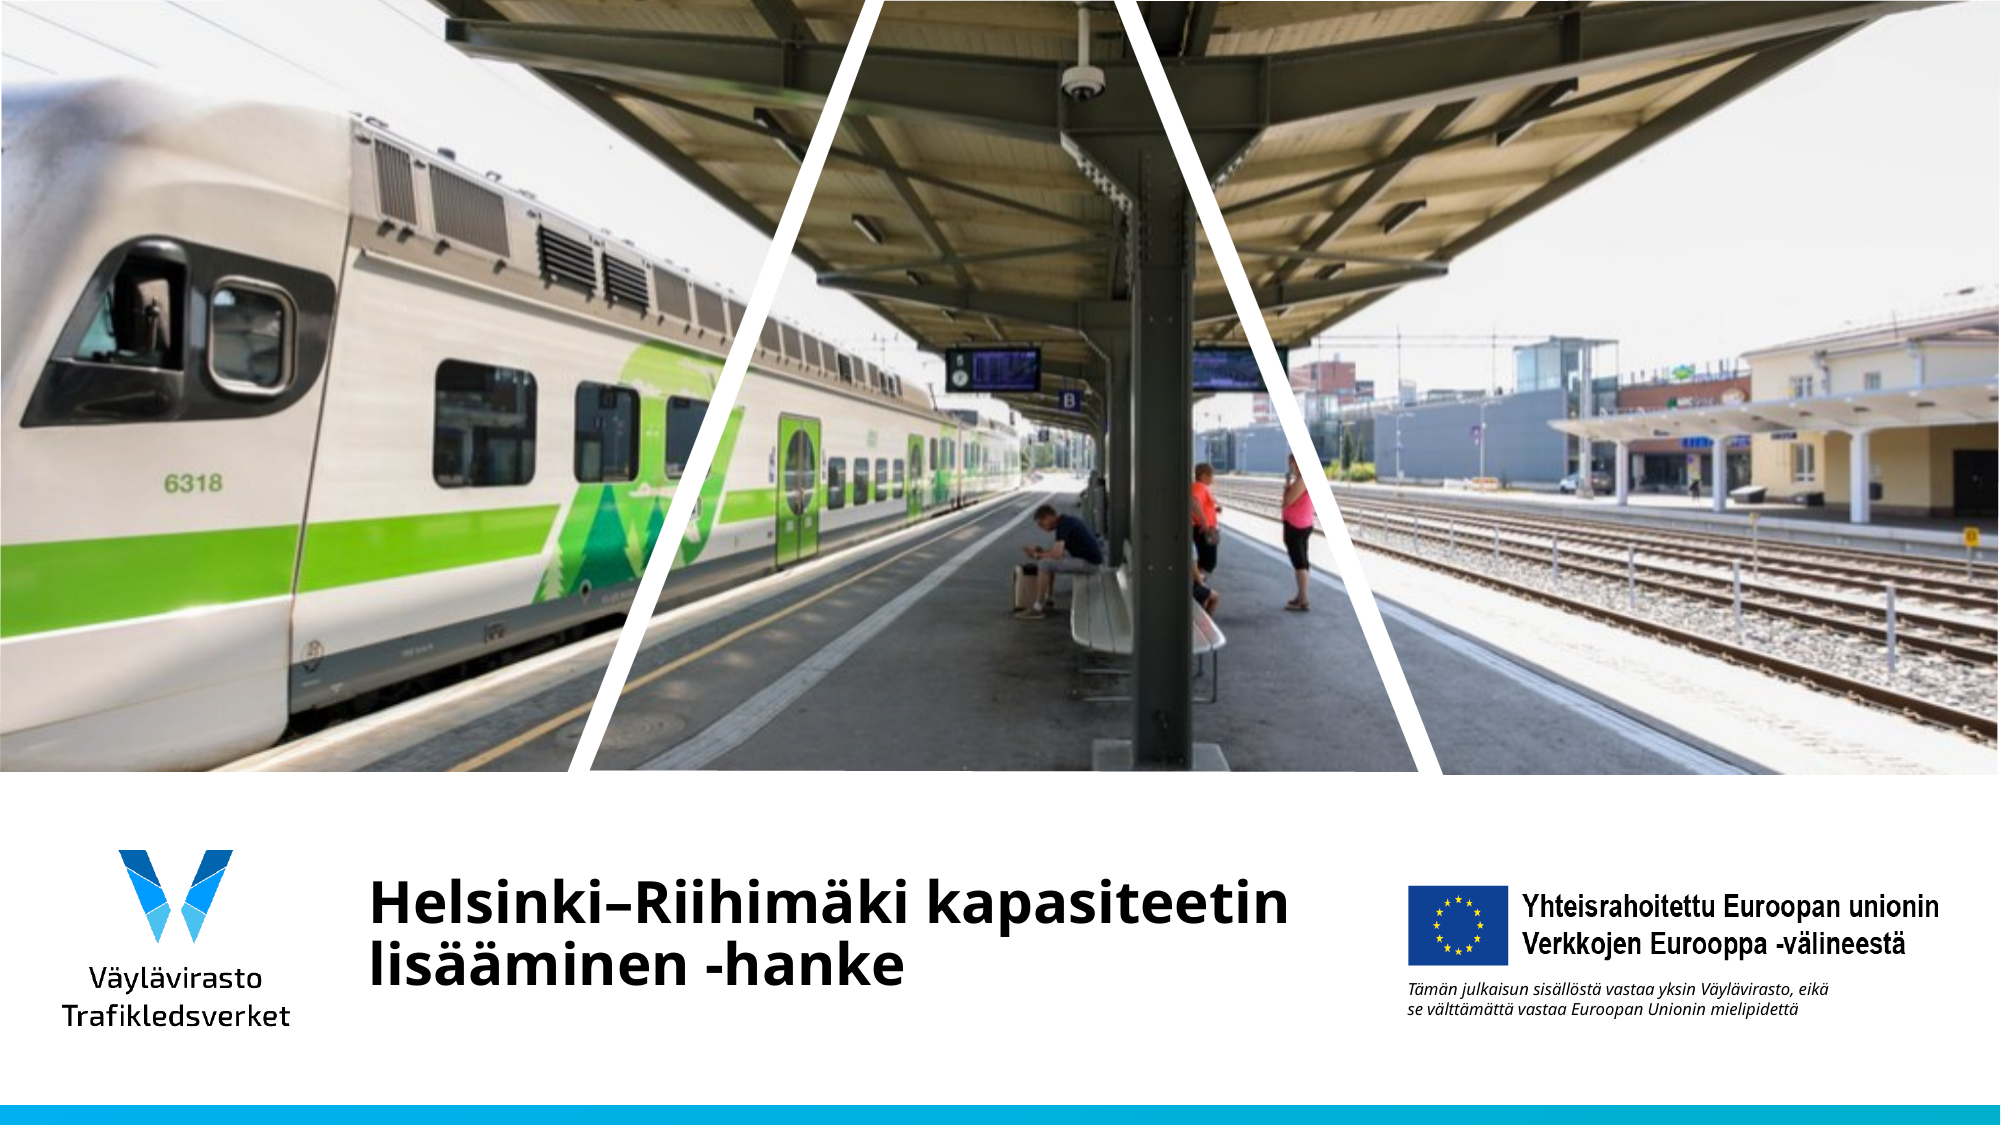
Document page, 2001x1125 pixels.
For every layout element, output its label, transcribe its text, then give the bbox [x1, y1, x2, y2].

title Helsinki–Riihimäki kapasiteetin lisääminen -hanke [354, 865, 1474, 1125]
text_box Tämän julkaisun sisällöstä vastaa yksin Väylävirasto, eikä se välttämättä vastaa Euroopan Unionin mielipidettä [1392, 994, 1857, 1027]
picture [1380, 852, 2000, 994]
picture [17, 806, 336, 1072]
picture [0, 0, 2000, 775]
